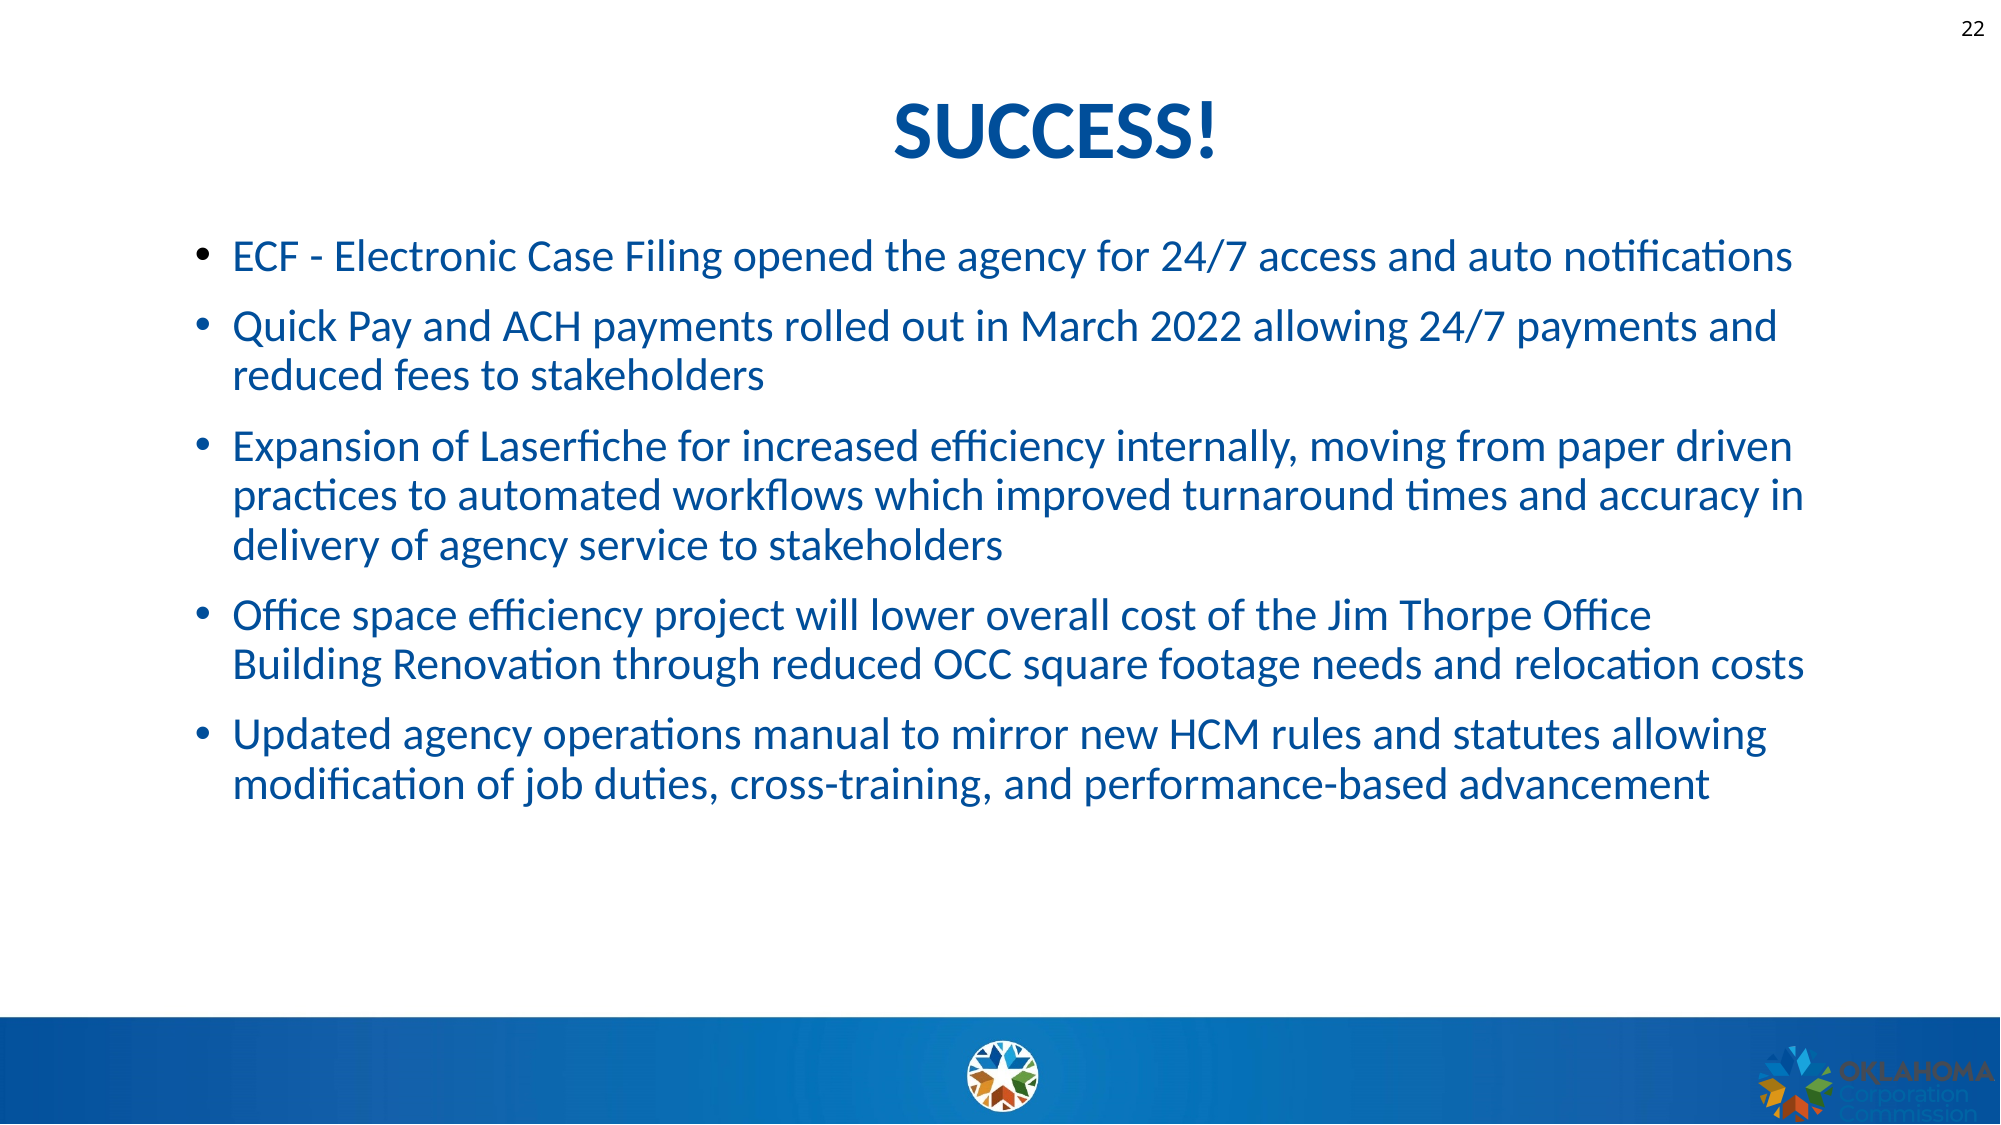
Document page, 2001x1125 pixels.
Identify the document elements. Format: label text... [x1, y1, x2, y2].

picture [0, 0, 2000, 1124]
slide_number 22 [1827, 0, 2000, 60]
list ECF - Electronic Case Filing opened the agency for 24/7 access and auto notifications Quick Pay and ACH payments rolled out in March 2022 allowing 24/7 payments and reduced fees to stakeholders Expansion of Laserfiche for increased efficiency internally, moving from paper driven practices to automated workflows which improved turnaround times and accuracy in delivery of agency service to stakeholders Office space efficiency project will lower overall cost of the Jim Thorpe Office Building Renovation through reduced OCC square footage needs and relocation costs Updated agency operations manual to mirror new HCM rules and statutes allowing modification of job duties, cross-training, and performance-based advancement [179, 224, 1842, 922]
title SUCCESS! [179, 34, 1935, 230]
